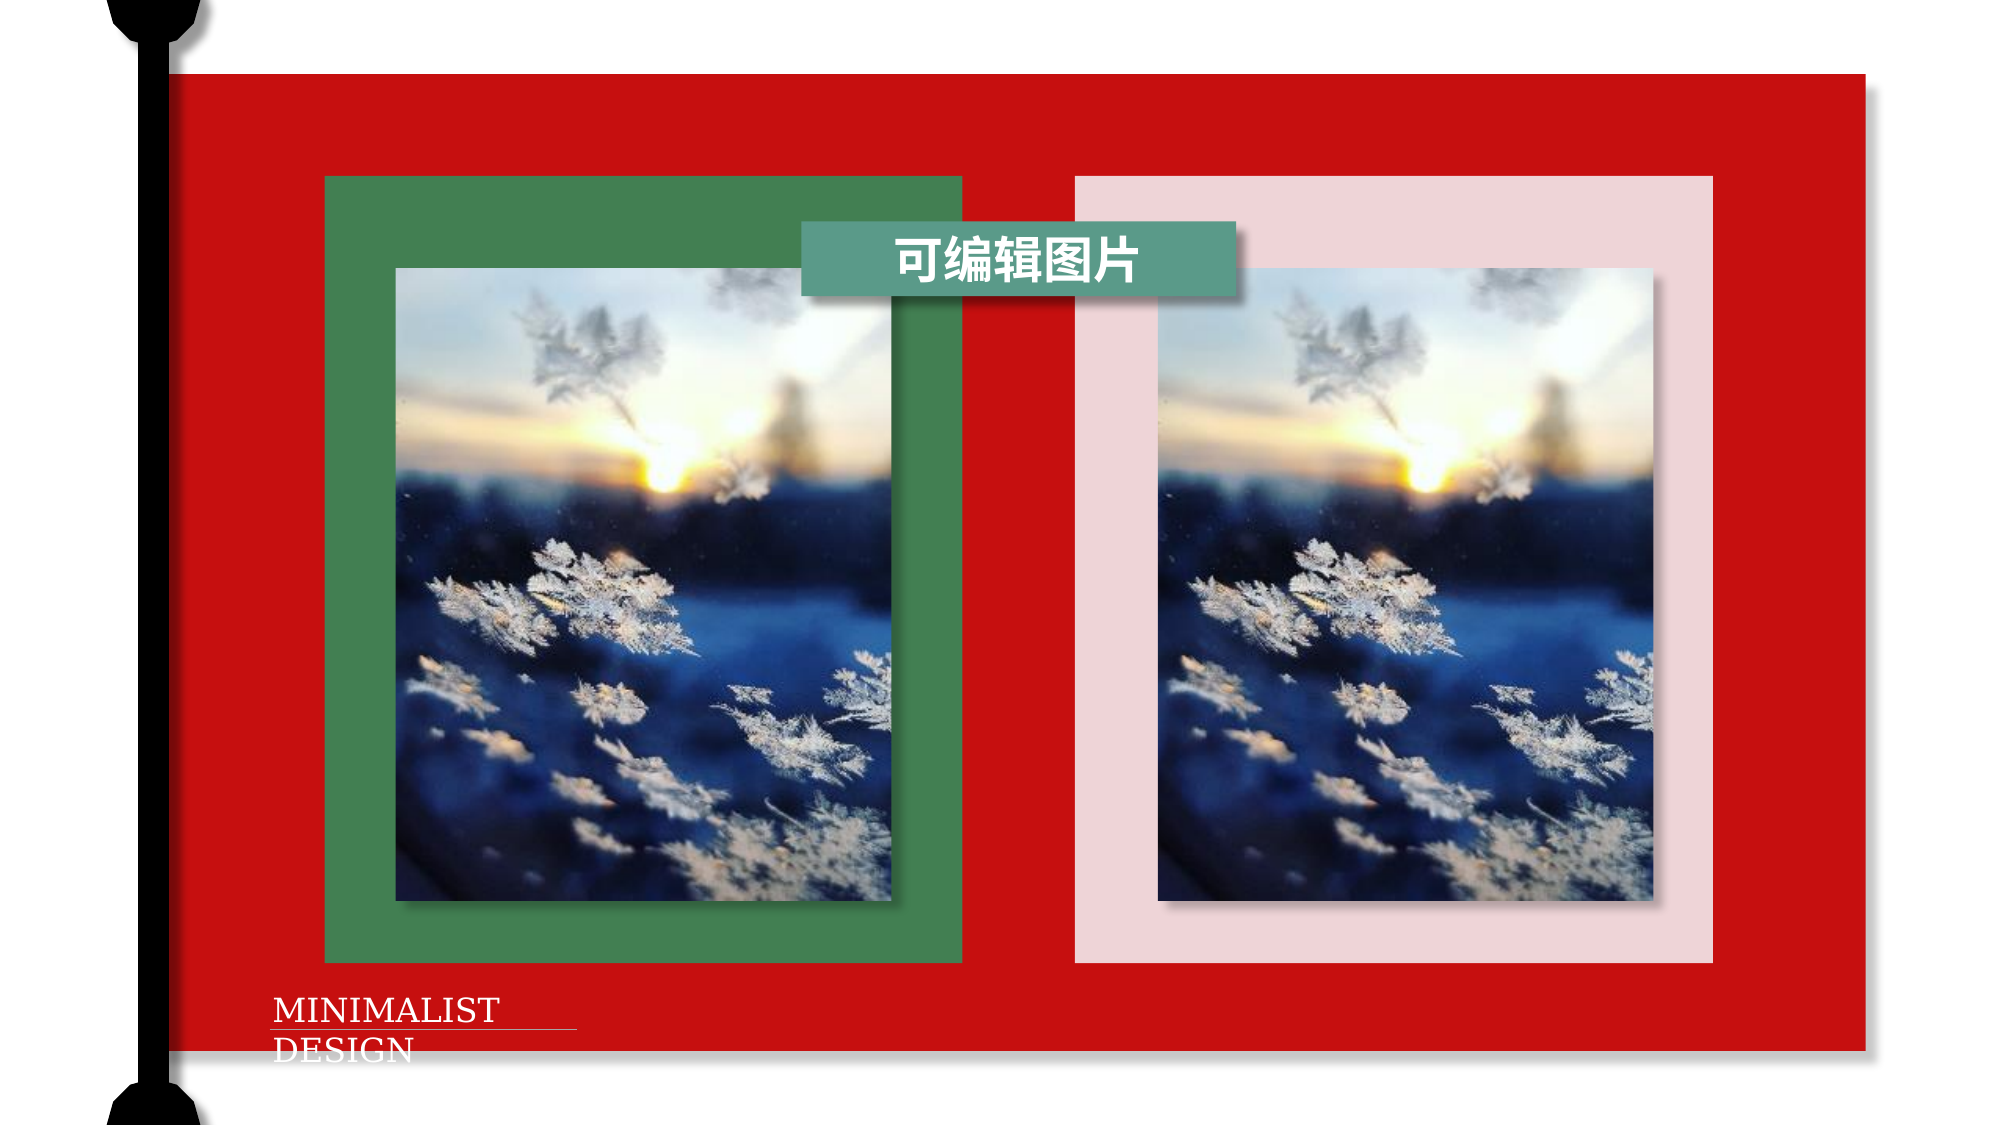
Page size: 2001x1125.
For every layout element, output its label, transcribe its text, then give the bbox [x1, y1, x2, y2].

text_box [187, 73, 1867, 1052]
picture [395, 268, 892, 901]
text_box 可编辑图片 [801, 221, 1237, 297]
picture [1157, 268, 1654, 901]
text_box [324, 175, 964, 964]
text_box [1074, 175, 1714, 964]
text_box MINIMALIST DESIGN [257, 982, 612, 1077]
